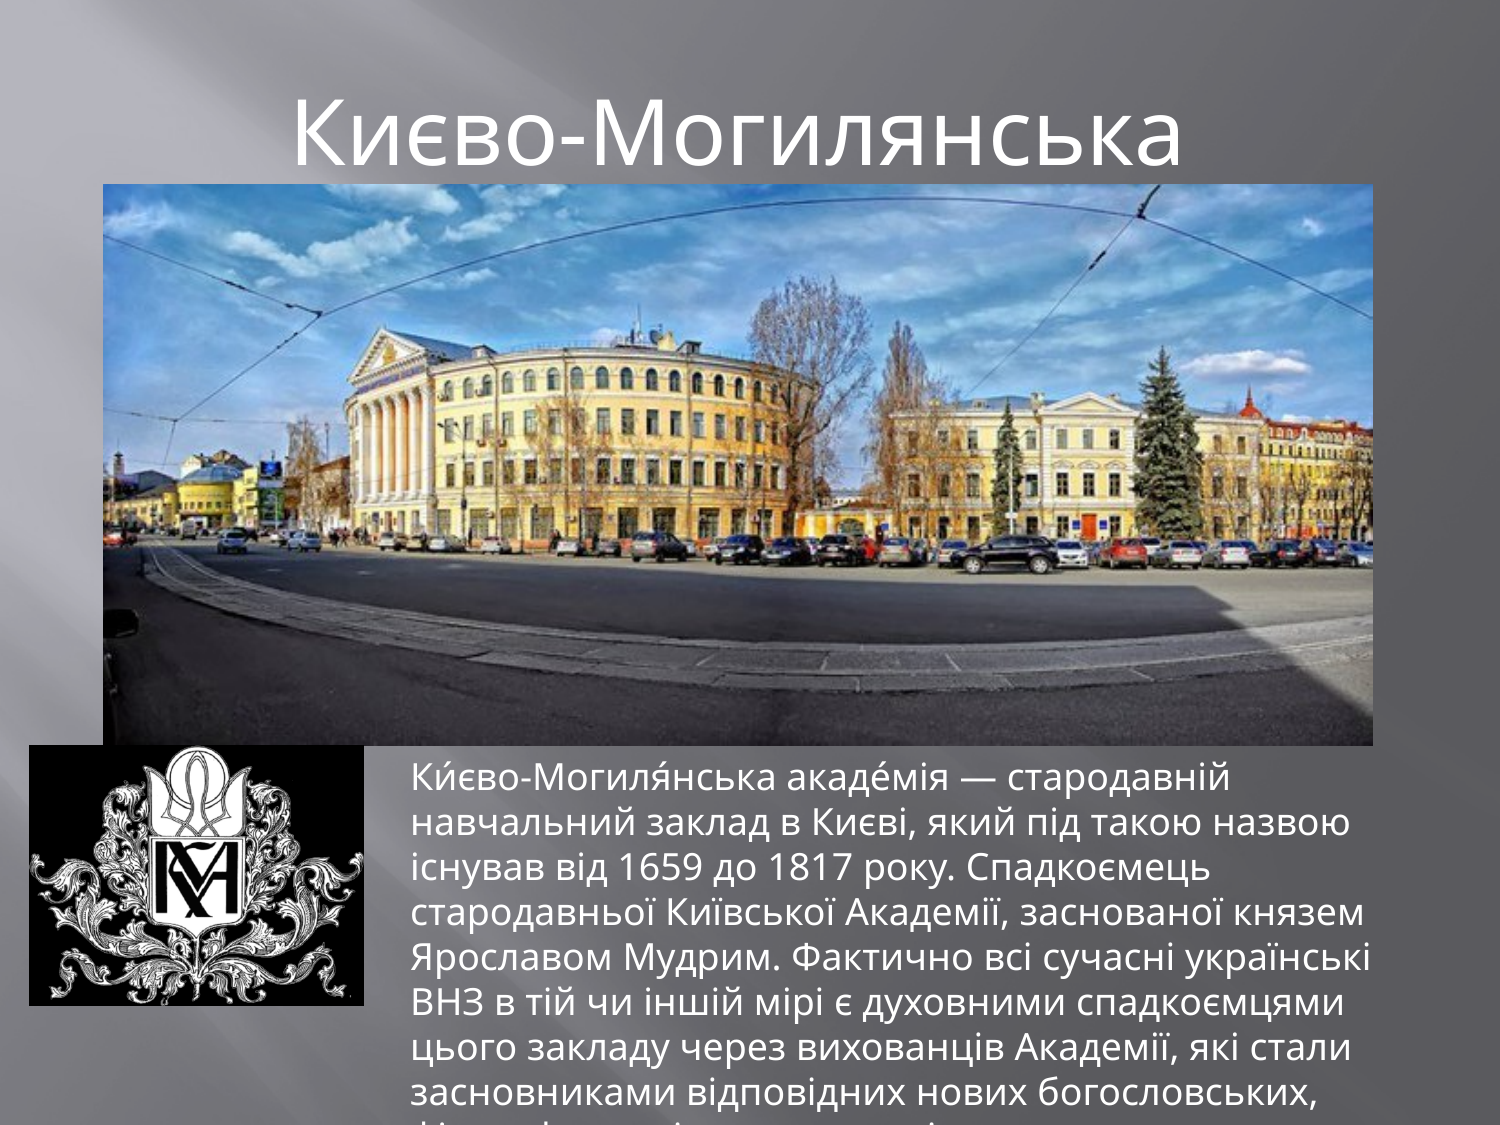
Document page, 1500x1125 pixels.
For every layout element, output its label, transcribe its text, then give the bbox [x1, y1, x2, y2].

text_box Києво-Могилянська академія [64, 66, 1412, 301]
picture [29, 183, 1373, 1006]
text_box Ки́єво-Могиля́нська акаде́мія — стародавній навчальний заклад в Києві, який під такою назвою існував від 1659 до 1817 року. Спадкоємець стародавньої Київської Академії, заснованої князем Ярославом Мудрим. Фактично всі сучасні українські ВНЗ в тій чи іншій мірі є духовними спадкоємцями цього закладу через вихованців Академії, які стали засновниками відповідних нових богословських, філософських і наукових шкіл у цих вишах. [395, 745, 1417, 1125]
